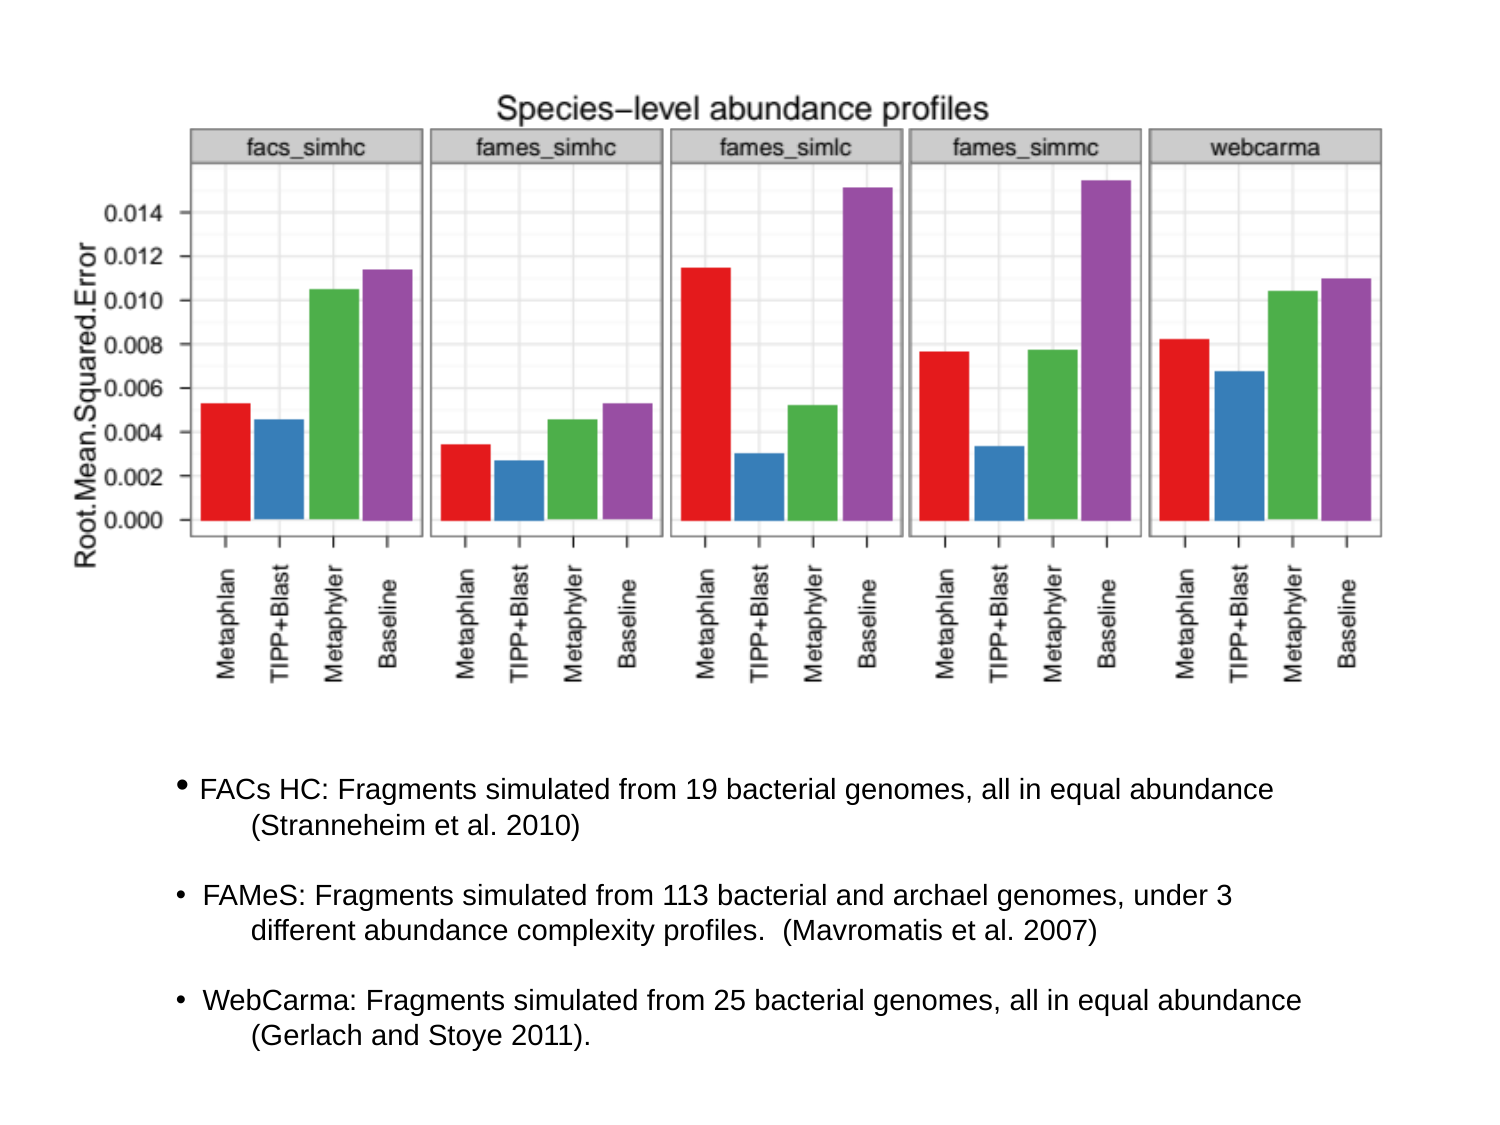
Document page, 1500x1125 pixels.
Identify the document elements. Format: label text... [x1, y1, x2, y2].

picture [49, 53, 1413, 736]
text_box FACs HC: Fragments simulated from 19 bacterial genomes, all in equal abundance (Stranneheim et al. 2010) FAMeS: Fragments simulated from 113 bacterial and archael genomes, under 3 different abundance complexity profiles. (Mavromatis et al. 2007) WebCarma: Fragments simulated from 25 bacterial genomes, all in equal abundance (Gerlach and Stoye 2011). [161, 754, 1327, 1059]
